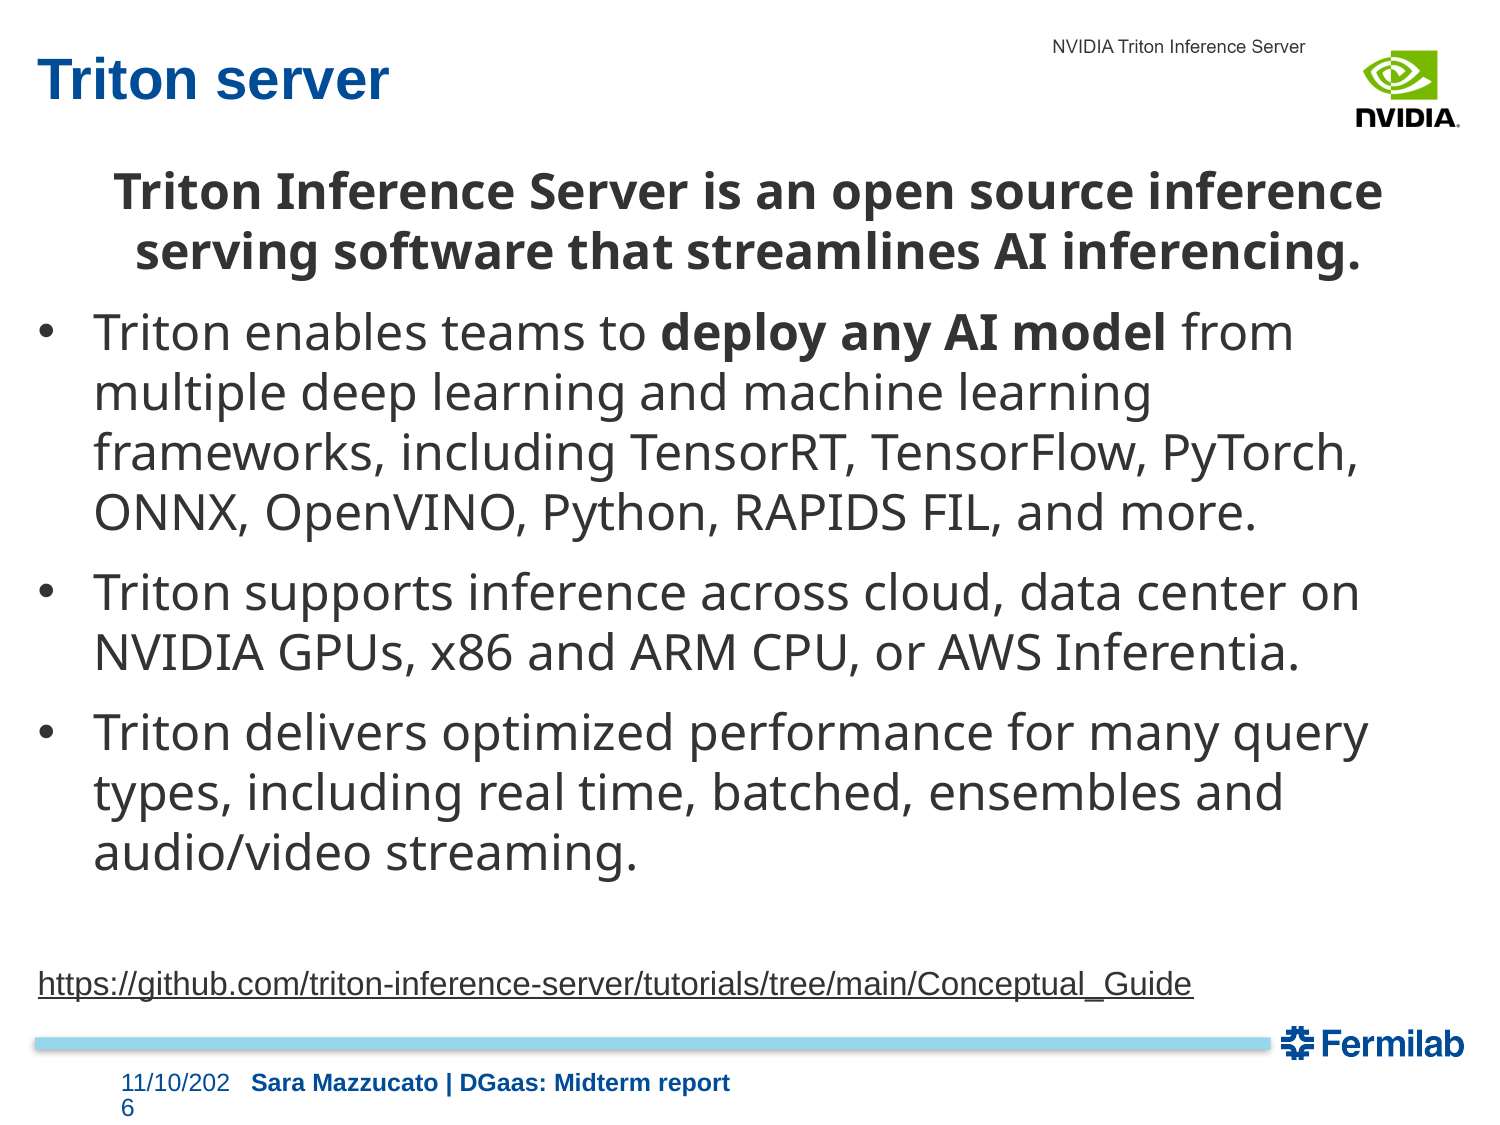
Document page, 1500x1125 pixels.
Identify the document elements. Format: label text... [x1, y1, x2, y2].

list Triton Inference Server is an open source inference serving software that streamlines AI inferencing. Triton enables teams to deploy any AI model from multiple deep learning and machine learning frameworks, including TensorRT, TensorFlow, PyTorch, ONNX, OpenVINO, Python, RAPIDS FIL, and more. Triton supports inference across cloud, data center on NVIDIA GPUs, x86 and ARM CPU, or AWS Inferentia. Triton delivers optimized performance for many query types, including real time, batched, ensembles and audio/video streaming. https://github.com/triton-inference-server/tutorials/tree/main/Conceptual_Guide [37, 159, 1461, 990]
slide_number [120, 1066, 232, 1107]
picture [1043, 31, 1463, 132]
picture [1281, 1026, 1464, 1060]
title Triton server [37, 41, 1038, 112]
footer Sara Mazzucato | DGaas: Midterm report [251, 1066, 1279, 1107]
